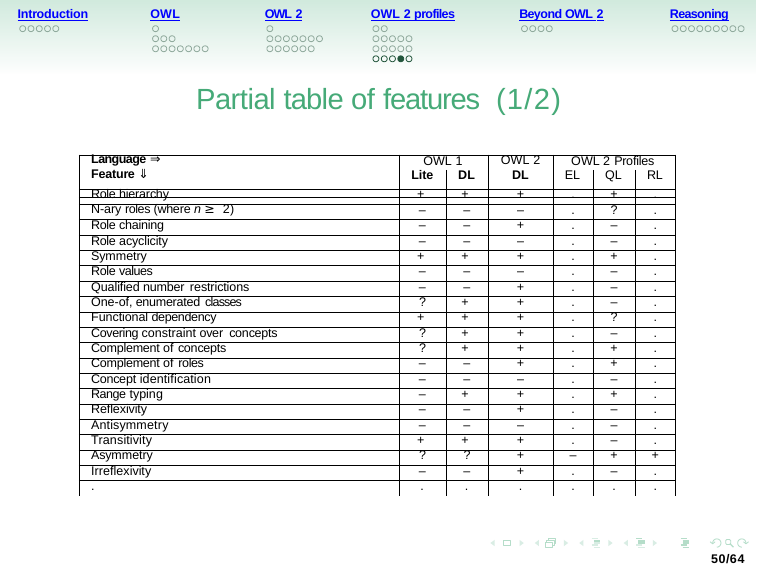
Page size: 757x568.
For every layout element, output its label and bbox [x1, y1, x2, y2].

table_cell [80, 328, 399, 342]
table_cell [554, 435, 593, 450]
text_box [308, 35, 315, 42]
table_cell [400, 170, 446, 189]
text_box [193, 45, 200, 52]
table_cell [447, 405, 488, 419]
table_cell [636, 451, 675, 465]
table_cell [400, 266, 446, 281]
table_cell [489, 266, 553, 281]
table_cell [594, 451, 635, 465]
table_cell [447, 451, 488, 465]
text_box [160, 35, 167, 42]
table_header [594, 190, 635, 204]
table_cell [80, 205, 399, 219]
text_box [672, 25, 678, 32]
table_cell [554, 170, 593, 189]
table_cell [400, 297, 446, 312]
table_cell [80, 420, 399, 434]
table_cell [489, 328, 553, 342]
table_header [400, 190, 446, 204]
table_cell [447, 420, 488, 434]
table_cell [489, 313, 553, 327]
table_cell [489, 343, 553, 358]
table_cell [554, 405, 593, 419]
table_cell [400, 343, 446, 358]
text_box [308, 45, 315, 52]
table_cell [636, 405, 675, 419]
table_cell [594, 236, 635, 250]
table_cell [636, 389, 675, 404]
text_box [169, 45, 176, 52]
text_box [538, 25, 545, 32]
table_cell [447, 170, 488, 189]
text_box [152, 25, 159, 32]
table_cell [554, 451, 593, 465]
table_cell [636, 220, 675, 235]
text_box [397, 45, 404, 52]
table_cell [554, 389, 593, 404]
table_cell [400, 481, 446, 496]
table_cell [400, 313, 446, 327]
table_cell [636, 466, 675, 480]
table_cell [554, 328, 593, 342]
text_box [152, 45, 159, 52]
table_cell [594, 170, 635, 189]
table_cell [447, 328, 488, 342]
table_header [554, 190, 593, 204]
table_cell [554, 251, 593, 265]
text_box [262, 6, 309, 22]
table_cell [594, 466, 635, 480]
text_box [696, 25, 703, 32]
text_box [389, 35, 396, 42]
text_box [397, 35, 404, 42]
text_box [389, 45, 396, 52]
table_cell [554, 343, 593, 358]
table_cell [447, 343, 488, 358]
text_box [680, 25, 687, 32]
table_cell [489, 374, 553, 388]
table_cell [400, 435, 446, 450]
table_header [400, 156, 488, 170]
table_cell [400, 282, 446, 296]
table_cell [80, 297, 399, 312]
text_box [709, 551, 748, 567]
table_cell [489, 435, 553, 450]
table_cell [447, 313, 488, 327]
table_cell [636, 313, 675, 327]
text_box [381, 35, 388, 42]
table_cell [400, 451, 446, 465]
table_cell [80, 266, 399, 281]
text_box [713, 25, 720, 32]
table_header [489, 156, 553, 189]
table_cell [80, 313, 399, 327]
text_box [169, 35, 176, 42]
table_cell [636, 205, 675, 219]
text_box [688, 25, 695, 32]
table_cell [400, 420, 446, 434]
table_cell [594, 313, 635, 327]
text_box [148, 6, 183, 22]
text_box [738, 25, 745, 32]
table_cell [447, 389, 488, 404]
text_box [36, 25, 43, 32]
table_cell [636, 251, 675, 265]
table_cell [554, 420, 593, 434]
table_cell [594, 251, 635, 265]
table_cell [400, 251, 446, 265]
table_cell [489, 420, 553, 434]
text_box [44, 25, 51, 32]
table_cell [447, 297, 488, 312]
table_cell [636, 374, 675, 388]
table_cell [554, 236, 593, 250]
table_cell [447, 205, 488, 219]
text_box [316, 35, 323, 42]
table_cell [636, 297, 675, 312]
table_cell [636, 236, 675, 250]
text_box [372, 35, 379, 42]
table_cell [400, 405, 446, 419]
table_cell [594, 389, 635, 404]
table_cell [554, 313, 593, 327]
table_cell [636, 481, 675, 496]
text_box [721, 25, 728, 32]
table_cell [594, 405, 635, 419]
table_cell [594, 435, 635, 450]
table_cell [80, 451, 399, 465]
table_cell [594, 374, 635, 388]
table_cell [554, 282, 593, 296]
text_box [275, 45, 282, 52]
table_cell [80, 435, 399, 450]
text_box [381, 55, 388, 62]
table_cell [80, 359, 399, 373]
text_box [667, 6, 741, 22]
table_cell [636, 328, 675, 342]
table_cell [594, 266, 635, 281]
table_cell [447, 481, 488, 496]
text_box [283, 45, 290, 52]
text_box [397, 55, 404, 62]
text_box [19, 25, 26, 32]
text_box [177, 45, 184, 52]
text_box [291, 45, 298, 52]
text_box [729, 25, 736, 32]
table_cell [636, 435, 675, 450]
table_header [636, 190, 675, 204]
table_cell [489, 251, 553, 265]
table_cell [447, 466, 488, 480]
table_cell [447, 236, 488, 250]
table_cell [594, 220, 635, 235]
text_box [406, 55, 412, 62]
table_cell [400, 359, 446, 373]
table_cell [80, 251, 399, 265]
text_box [275, 35, 282, 42]
table_cell [489, 236, 553, 250]
table_cell [489, 466, 553, 480]
text_box [266, 25, 273, 32]
table_cell [447, 220, 488, 235]
table_cell [636, 420, 675, 434]
table_cell [636, 343, 675, 358]
table_cell [447, 435, 488, 450]
table_cell [400, 389, 446, 404]
table_cell [554, 205, 593, 219]
table_cell [594, 420, 635, 434]
text_box [266, 35, 273, 42]
table_cell [636, 170, 675, 189]
text_box [266, 45, 273, 52]
text_box [705, 25, 712, 32]
text_box [372, 45, 379, 52]
table_cell [636, 266, 675, 281]
table_cell [594, 359, 635, 373]
table_cell [447, 282, 488, 296]
table_cell [489, 451, 553, 465]
text_box [517, 6, 610, 22]
table_cell [447, 251, 488, 265]
table_header [447, 190, 488, 204]
text_box [529, 25, 536, 32]
table_cell [594, 328, 635, 342]
table_cell [80, 236, 399, 250]
text_box [52, 25, 59, 32]
text_box [202, 45, 209, 52]
table_cell [447, 266, 488, 281]
text_box [283, 35, 290, 42]
table_cell [80, 481, 399, 496]
text_box [193, 80, 562, 116]
table_cell [80, 405, 399, 419]
table_cell [80, 220, 399, 235]
text_box [291, 35, 298, 42]
text_box [185, 45, 192, 52]
text_box [381, 25, 388, 32]
table_cell [80, 374, 399, 388]
table_cell [400, 374, 446, 388]
table_cell [594, 205, 635, 219]
table_cell [447, 359, 488, 373]
table_cell [489, 481, 553, 496]
table_cell [400, 220, 446, 235]
table_cell [594, 481, 635, 496]
table_cell [554, 266, 593, 281]
table_cell [489, 359, 553, 373]
text_box [372, 55, 379, 62]
table_cell [489, 389, 553, 404]
picture [0, 0, 756, 74]
text_box [406, 35, 412, 42]
table_cell [80, 343, 399, 358]
text_box [300, 45, 306, 52]
table_cell [554, 220, 593, 235]
table_cell [447, 374, 488, 388]
table_cell [400, 236, 446, 250]
table_cell [554, 374, 593, 388]
text_box [389, 55, 396, 62]
table_cell [554, 466, 593, 480]
text_box [152, 35, 159, 42]
text_box [368, 6, 459, 22]
table_cell [489, 297, 553, 312]
table_cell [489, 220, 553, 235]
text_box [372, 25, 379, 32]
table_cell [489, 205, 553, 219]
table_cell [80, 282, 399, 296]
table_cell [80, 466, 399, 480]
table_cell [80, 389, 399, 404]
table_cell [594, 297, 635, 312]
table_cell [554, 359, 593, 373]
table_cell [400, 466, 446, 480]
table_header [80, 156, 399, 189]
table_cell [636, 359, 675, 373]
table_cell [400, 205, 446, 219]
table_cell [400, 328, 446, 342]
table_cell [636, 282, 675, 296]
text_box [28, 25, 34, 32]
table_header [554, 156, 675, 170]
table_cell [489, 282, 553, 296]
table_header [80, 190, 399, 204]
table_cell [594, 343, 635, 358]
text_box [300, 35, 306, 42]
text_box [406, 45, 412, 52]
text_box [15, 6, 90, 22]
text_box [546, 25, 553, 32]
table_header [489, 190, 553, 204]
text_box [381, 45, 388, 52]
table_cell [554, 297, 593, 312]
text_box [521, 25, 528, 32]
text_box [160, 45, 167, 52]
table_cell [489, 405, 553, 419]
table_cell [554, 481, 593, 496]
table_cell [594, 282, 635, 296]
